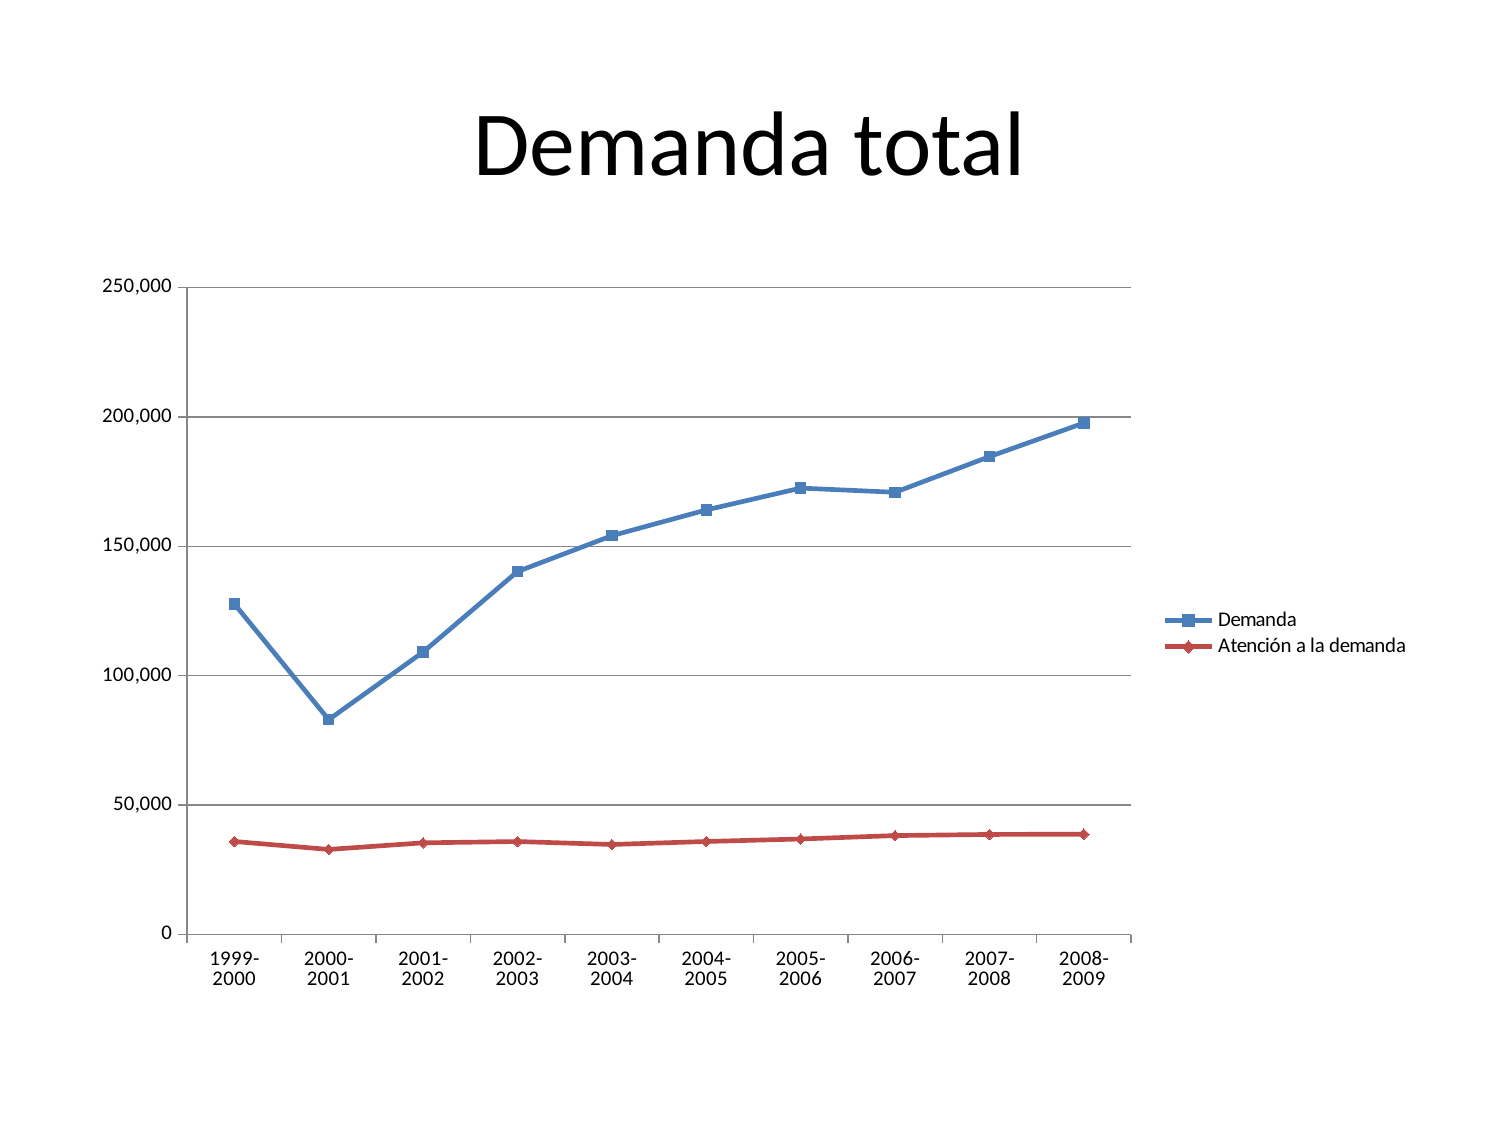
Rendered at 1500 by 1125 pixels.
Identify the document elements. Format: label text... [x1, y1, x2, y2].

chart [74, 262, 1426, 1006]
title Demanda total [75, 45, 1425, 233]
